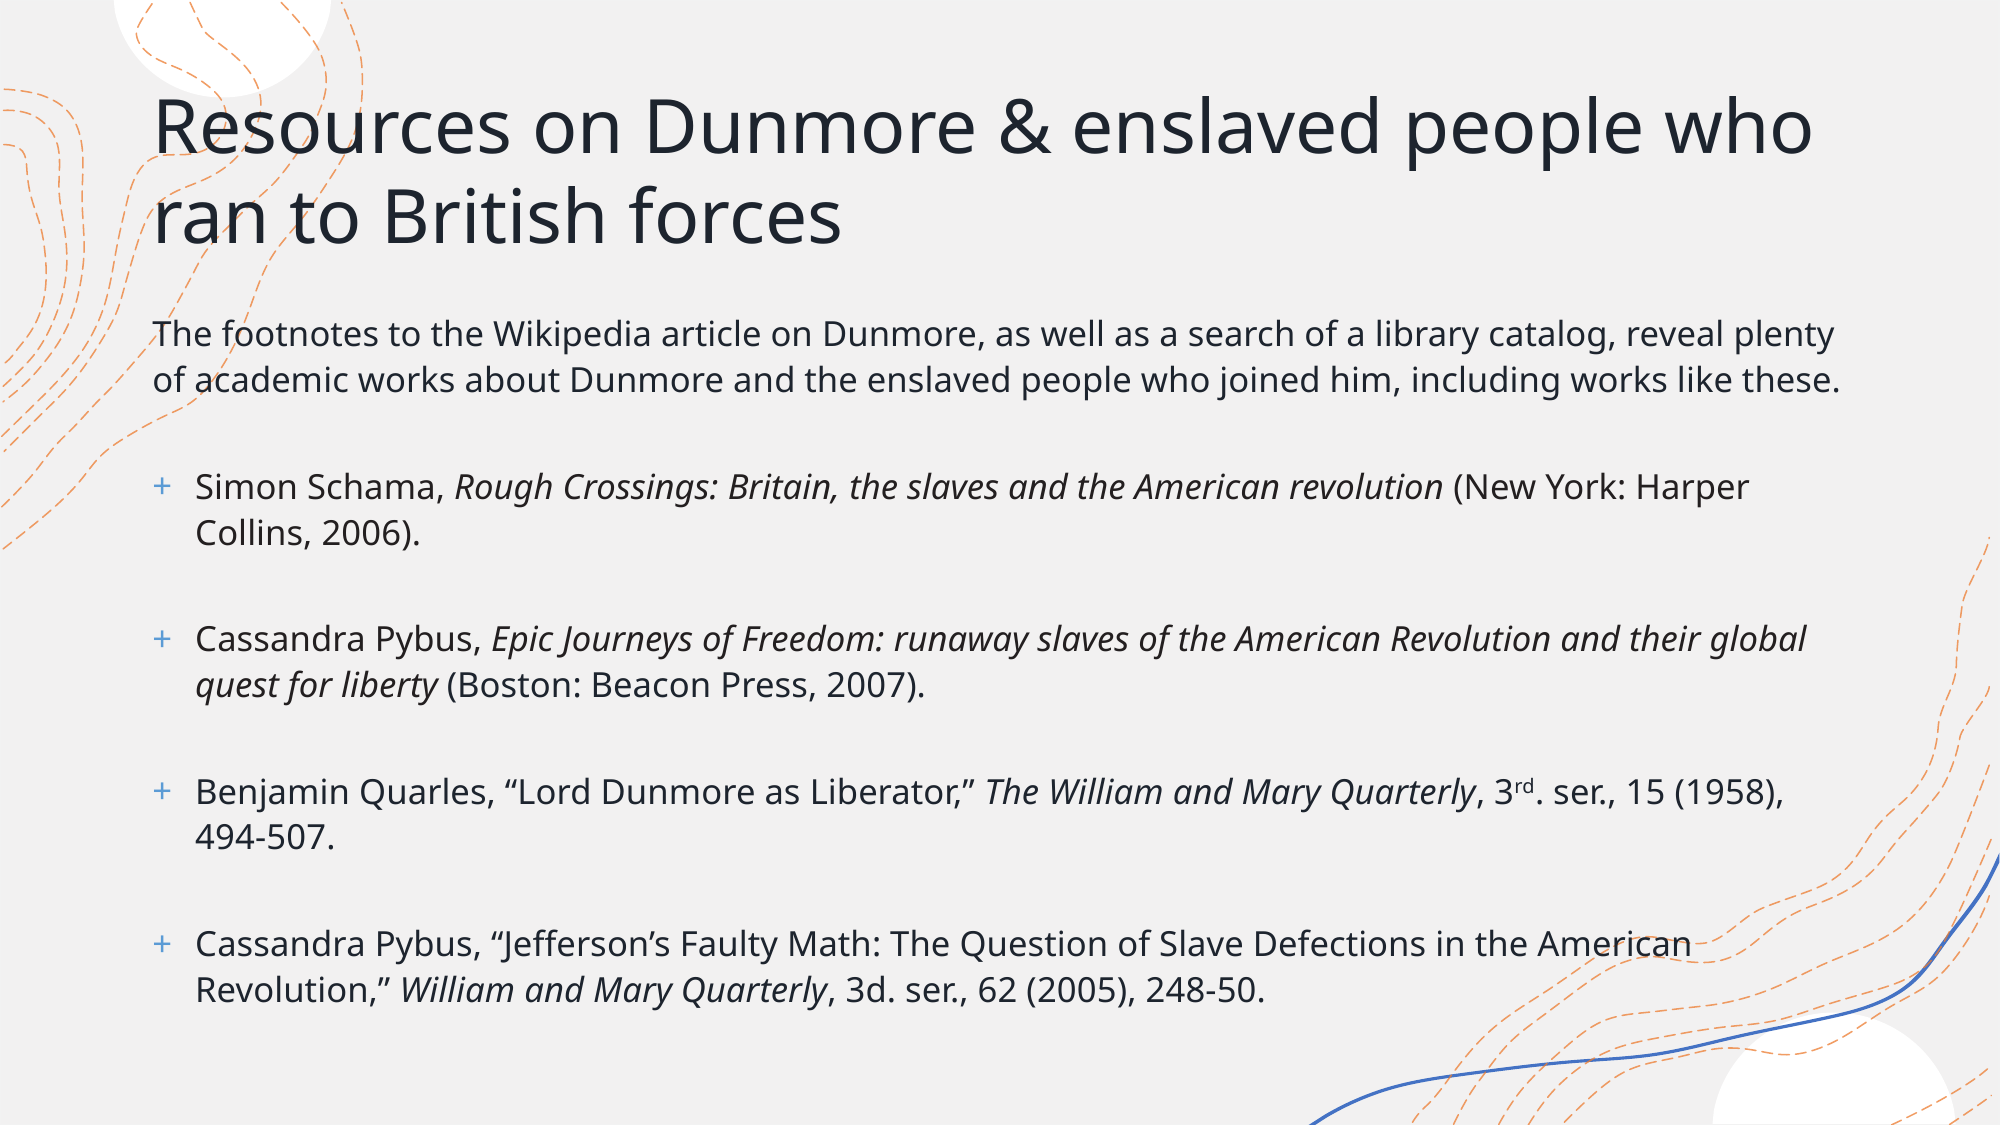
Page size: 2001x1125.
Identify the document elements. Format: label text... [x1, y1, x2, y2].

title Resources on Dunmore & enslaved people who ran to British forces [137, 59, 1863, 278]
list The footnotes to the Wikipedia article on Dunmore, as well as a search of a library catalog, reveal plenty of academic works about Dunmore and the enslaved people who joined him, including works like these. Simon Schama, Rough Crossings: Britain, the slaves and the American revolution (New York: Harper Collins, 2006). Cassandra Pybus, Epic Journeys of Freedom: runaway slaves of the American Revolution and their global quest for liberty (Boston: Beacon Press, 2007). Benjamin Quarles, “Lord Dunmore as Liberator,” The William and Mary Quarterly, 3rd. ser., 15 (1958), 494-507. Cassandra Pybus, “Jefferson’s Faulty Math: The Question of Slave Defections in the American Revolution,” William and Mary Quarterly, 3d. ser., 62 (2005), 248-50. [137, 300, 1863, 1034]
